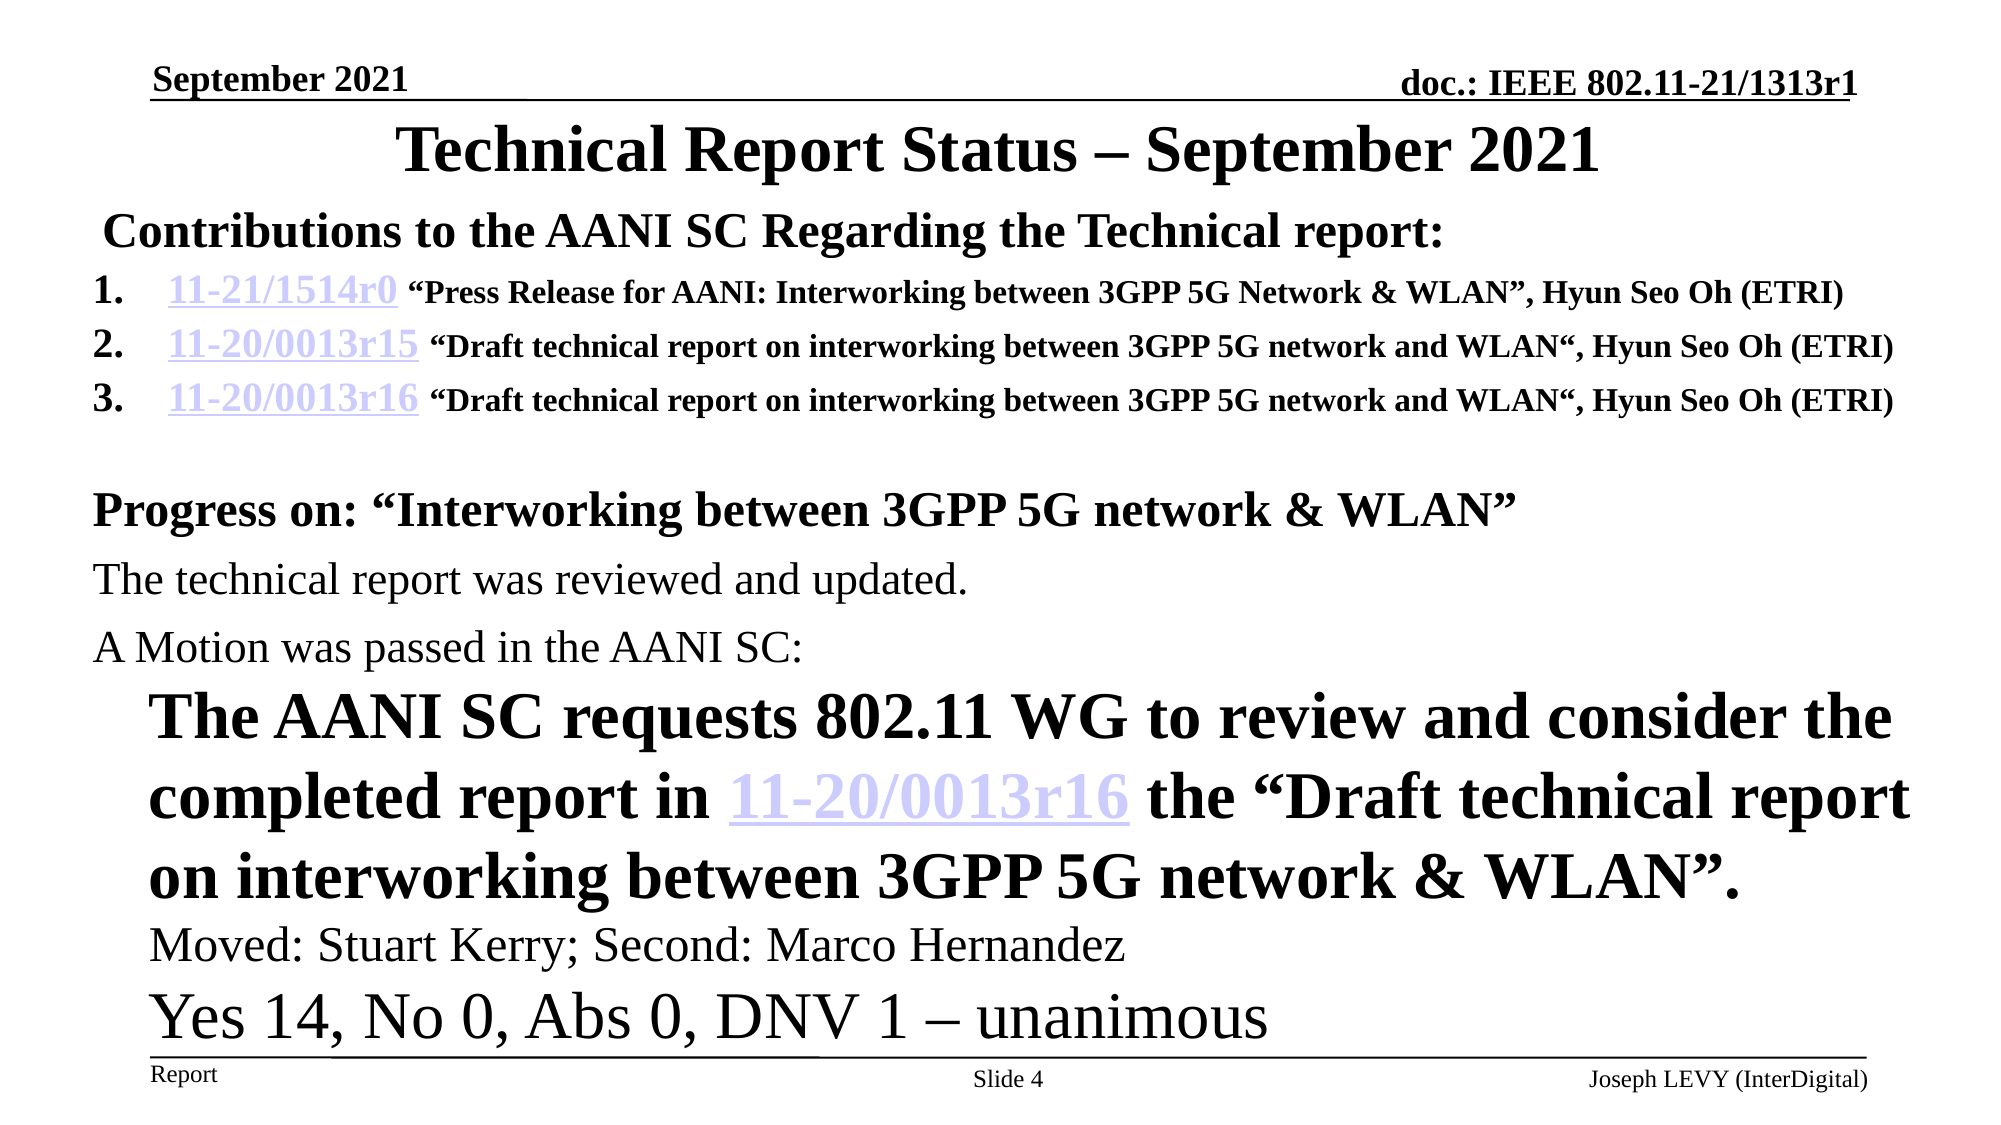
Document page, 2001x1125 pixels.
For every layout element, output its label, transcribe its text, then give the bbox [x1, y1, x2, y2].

title Technical Report Status – September 2021 [362, 101, 1638, 188]
slide_number Slide 4 [950, 1061, 1067, 1123]
list Contributions to the AANI SC Regarding the Technical report: 11-21/1514r0 “Press Release for AANI: Interworking between 3GPP 5G Network & WLAN”, Hyun Seo Oh (ETRI) 11-20/0013r15 “Draft technical report on interworking between 3GPP 5G network and WLAN“, Hyun Seo Oh (ETRI) 11-20/0013r16 “Draft technical report on interworking between 3GPP 5G network and WLAN“, Hyun Seo Oh (ETRI) Progress on: “Interworking between 3GPP 5G network & WLAN” The technical report was reviewed and updated. A Motion was passed in the AANI SC: The AANI SC requests 802.11 WG to review and consider the completed report in 11-20/0013r16 the “Draft technical report on interworking between 3GPP 5G network & WLAN”. Moved: Stuart Kerry; Second: Marco Hernandez Yes 14, No 0, Abs 0, DNV 1 – unanimous [77, 189, 1940, 1065]
footer Joseph LEVY (InterDigital) [1171, 1061, 1869, 1093]
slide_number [152, 54, 563, 100]
